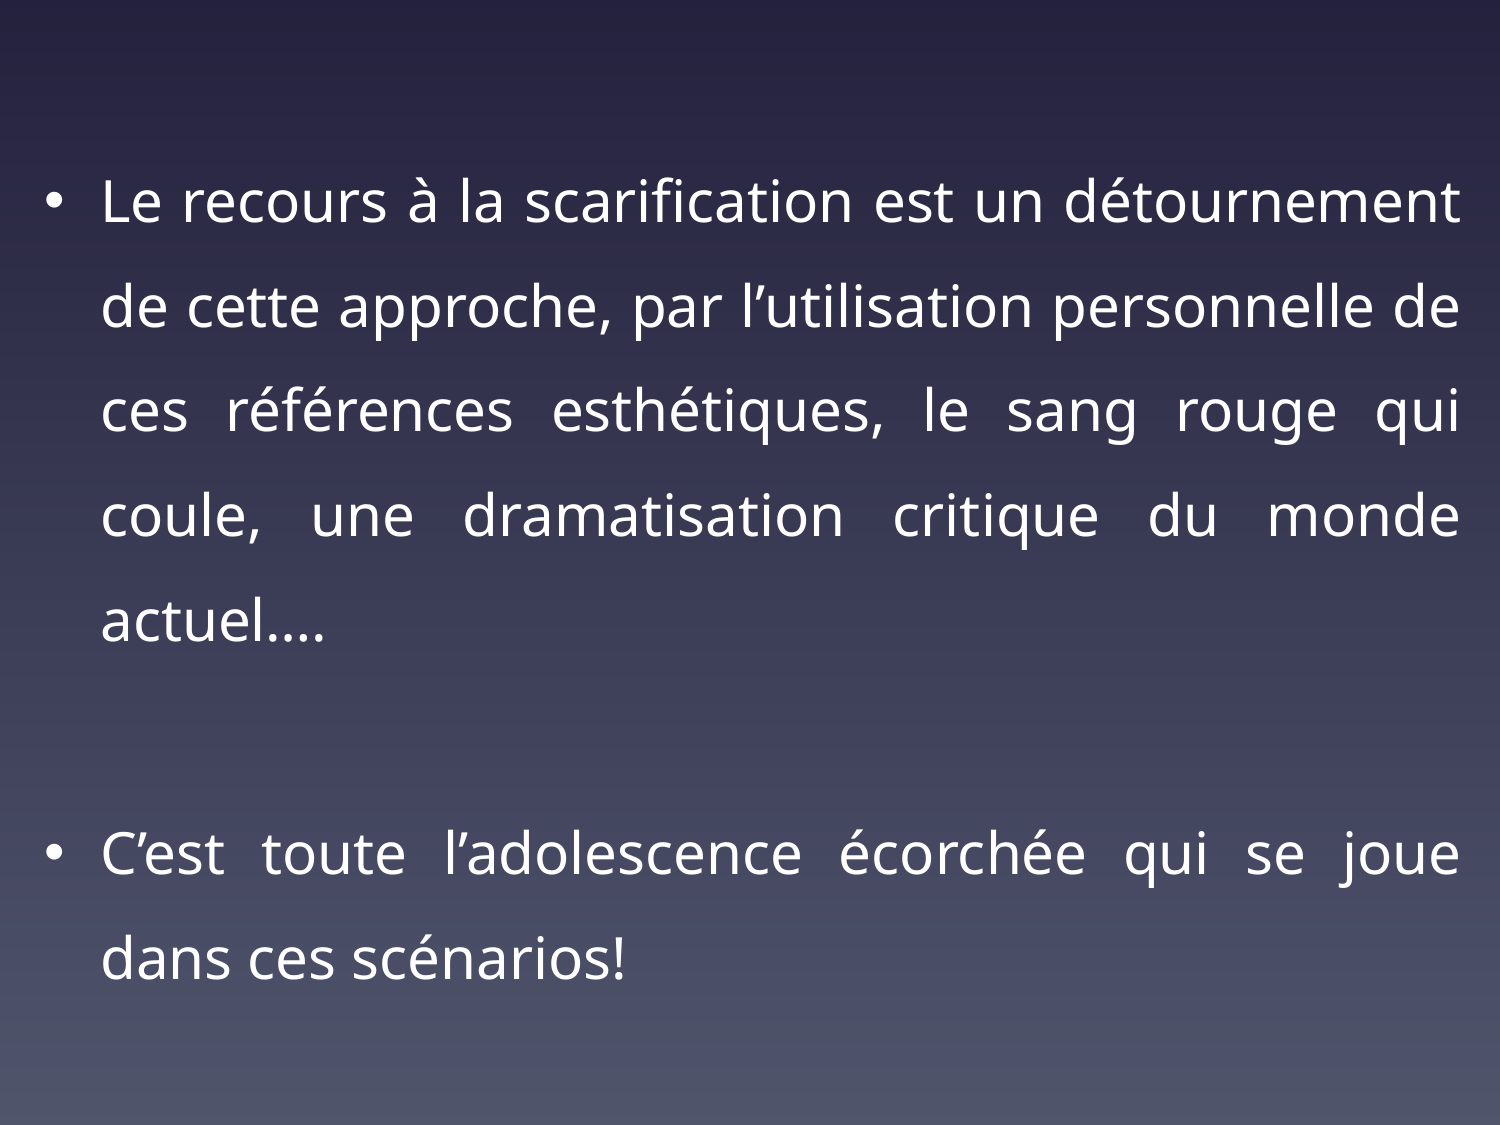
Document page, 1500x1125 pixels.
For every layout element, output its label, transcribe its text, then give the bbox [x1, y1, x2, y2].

list Le recours à la scarification est un détournement de cette approche, par l’utilisation personnelle de ces références esthétiques, le sang rouge qui coule, une dramatisation critique du monde actuel…. C’est toute l’adolescence écorchée qui se joue dans ces scénarios! [29, 29, 1477, 1091]
